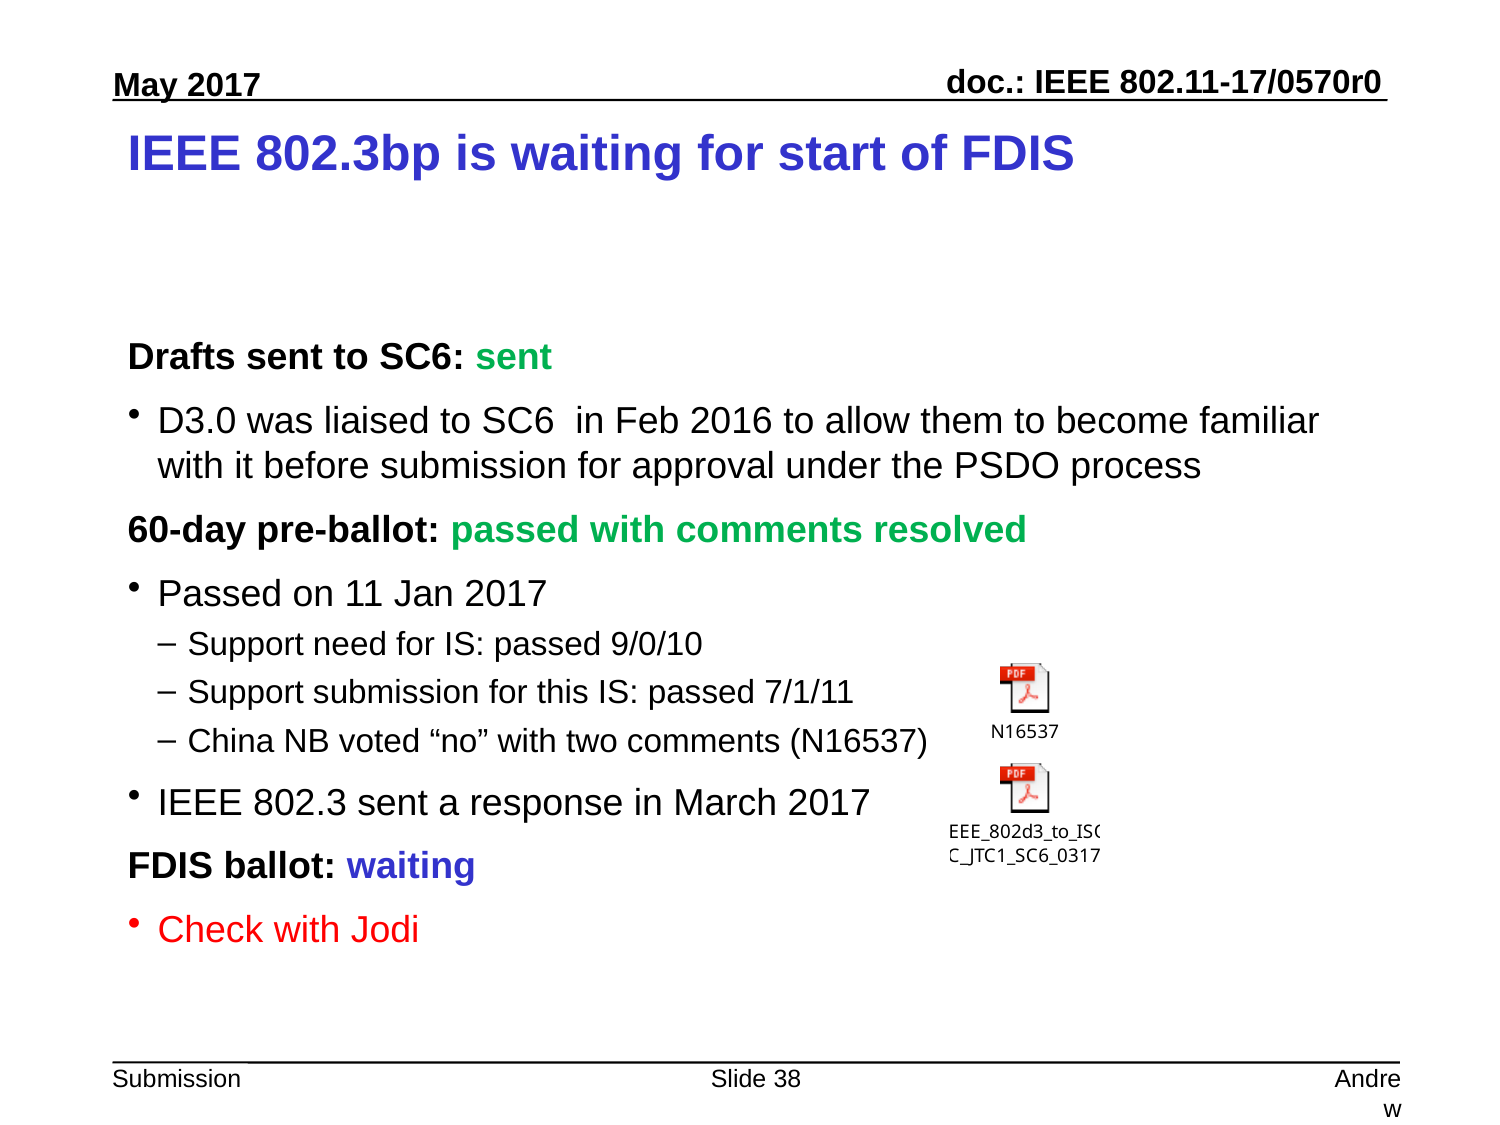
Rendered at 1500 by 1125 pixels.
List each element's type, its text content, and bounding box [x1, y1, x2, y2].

title IEEE 802.3bp is waiting for start of FDIS [112, 112, 1388, 288]
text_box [949, 662, 1101, 762]
list Drafts sent to SC6: sent D3.0 was liaised to SC6 in Feb 2016 to allow them to become familiar with it before submission for approval under the PSDO process 60-day pre-ballot: passed with comments resolved Passed on 11 Jan 2017 Support need for IS: passed 9/0/10 Support submission for this IS: passed 7/1/11 China NB voted “no” with two comments (N16537) IEEE 802.3 sent a response in March 2017 FDIS ballot: waiting Check with Jodi [112, 324, 1388, 1000]
slide_number Slide 38 [709, 1061, 803, 1093]
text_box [949, 762, 1101, 890]
footer Andrew Myles, Cisco [1320, 1061, 1402, 1093]
